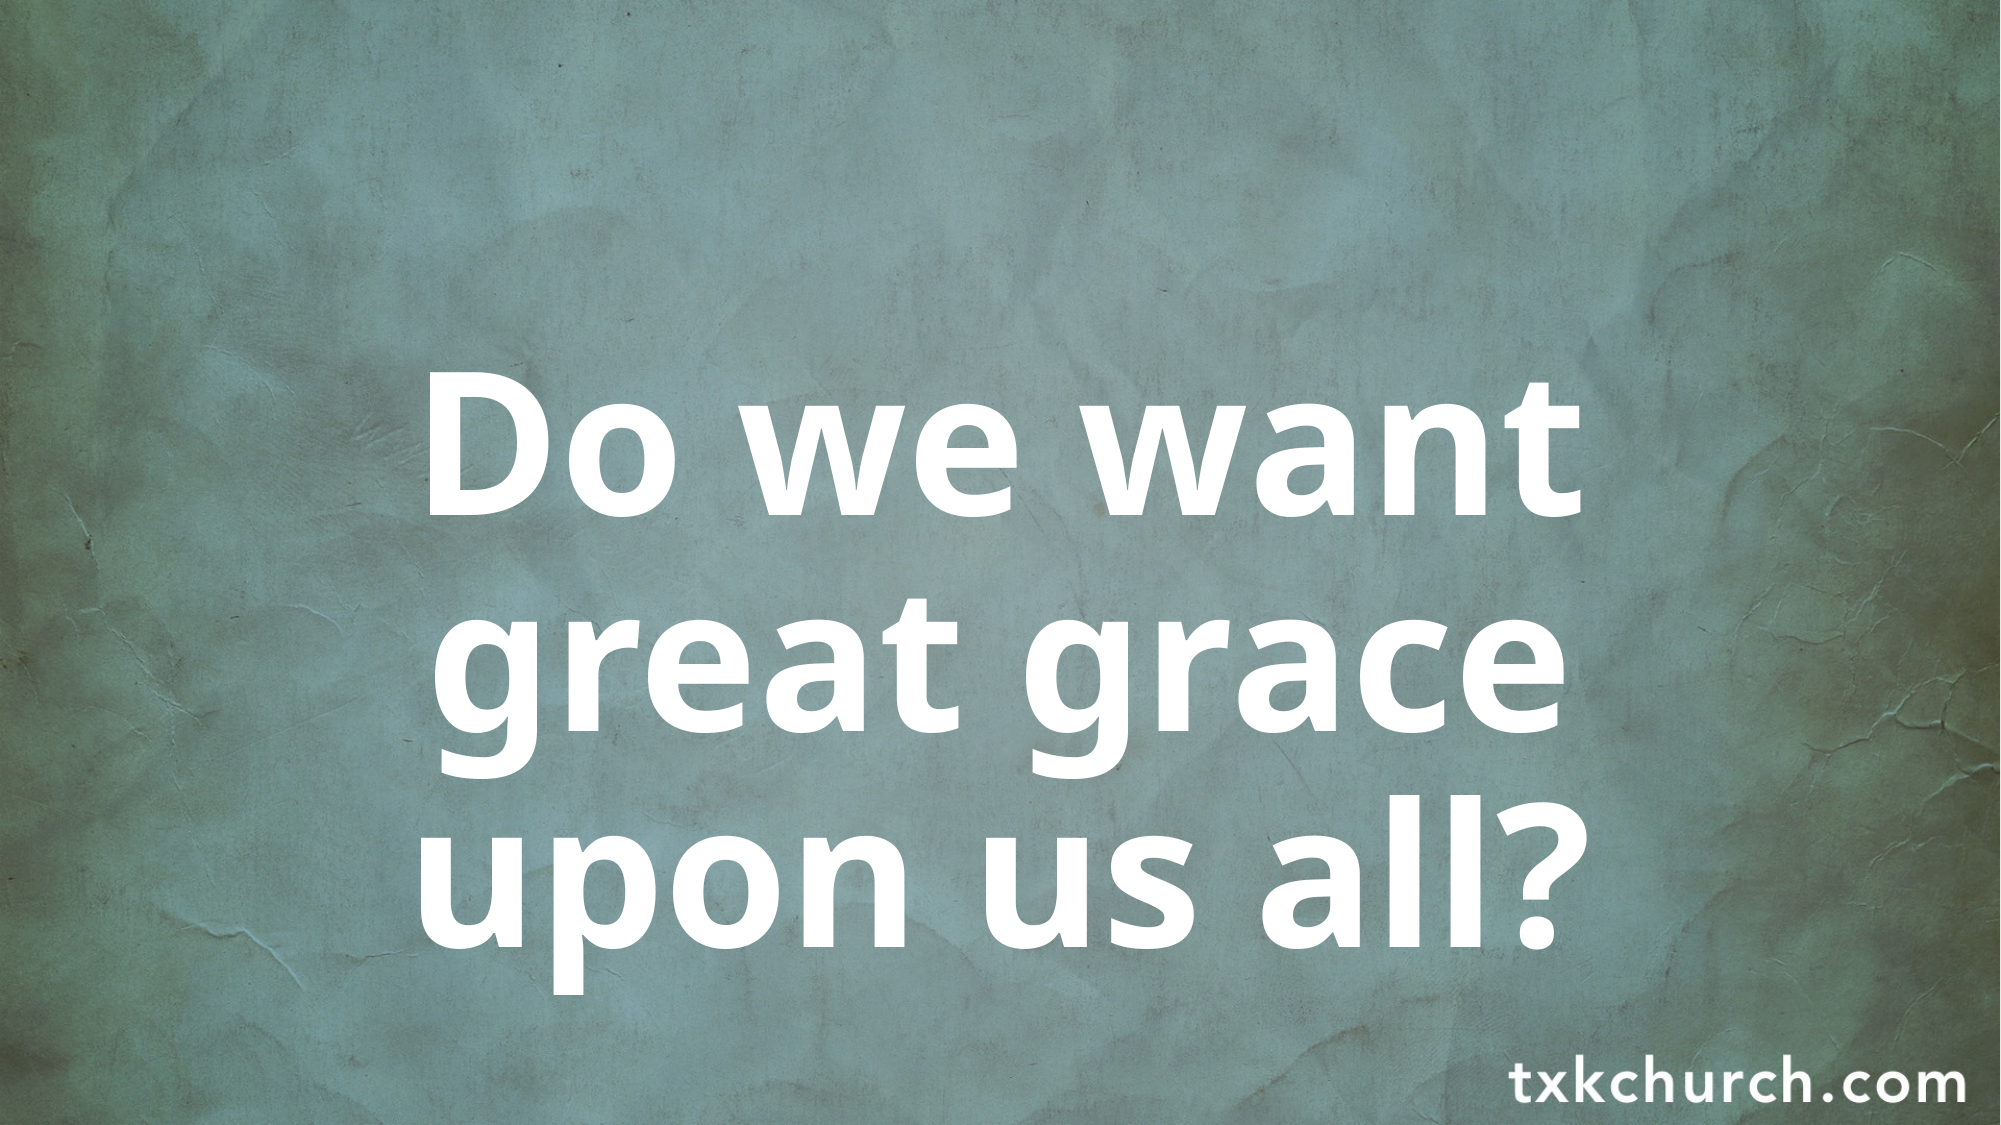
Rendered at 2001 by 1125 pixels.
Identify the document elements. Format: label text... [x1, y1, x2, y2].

list Do we want great grace upon us all? [137, 334, 1863, 791]
picture [0, 0, 2001, 1125]
